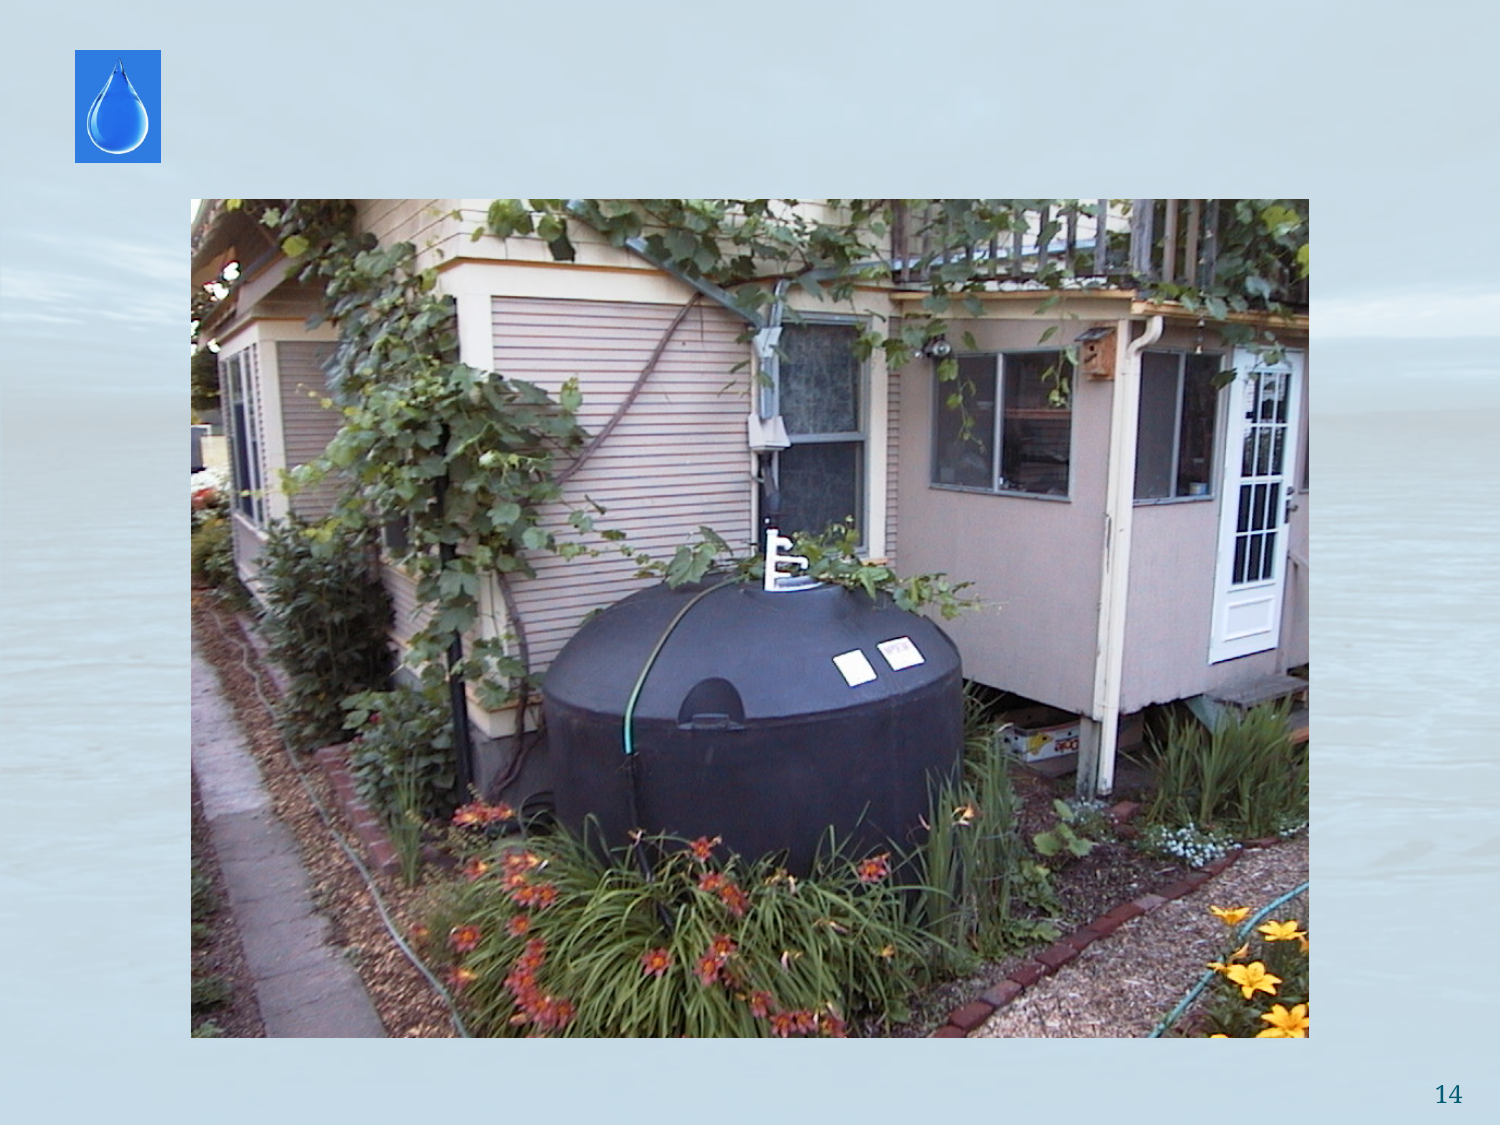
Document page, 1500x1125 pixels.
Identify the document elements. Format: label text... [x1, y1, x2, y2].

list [191, 199, 1309, 1038]
picture [75, 50, 161, 163]
slide_number 14 [1337, 1052, 1463, 1113]
